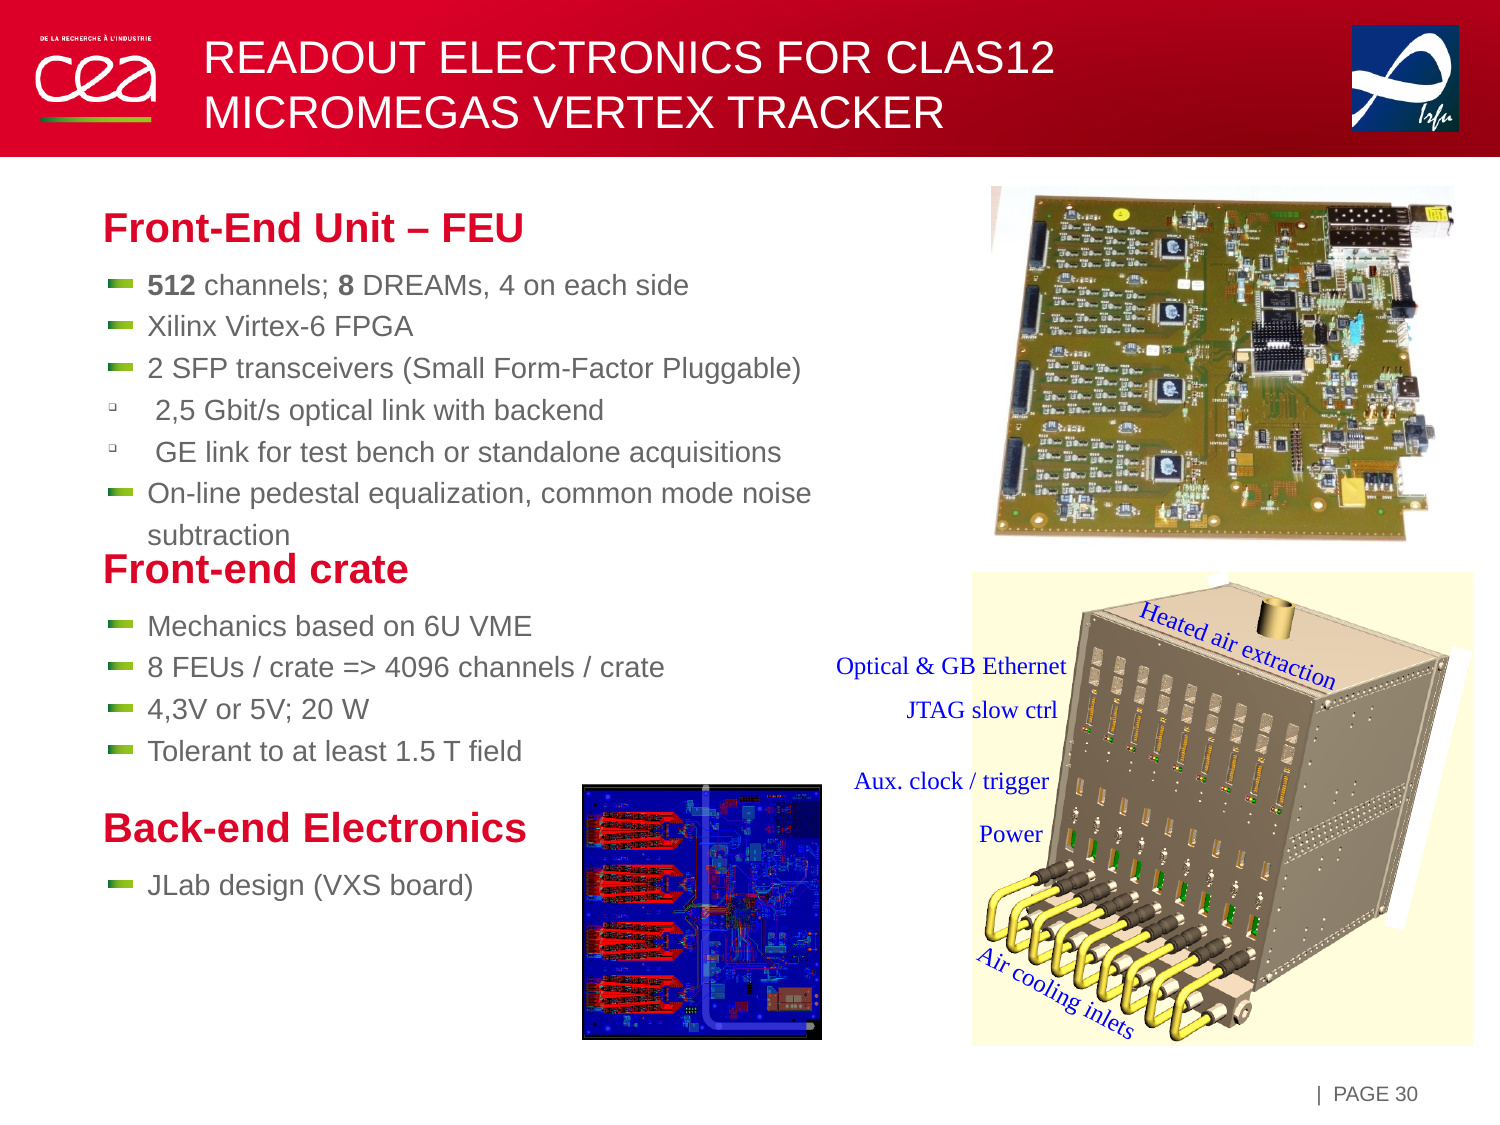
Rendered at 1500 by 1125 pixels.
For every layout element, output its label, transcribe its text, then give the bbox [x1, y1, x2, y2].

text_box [834, 572, 1473, 1046]
list Front-End Unit – FEU 512 channels; 8 DREAMs, 4 on each side Xilinx Virtex-6 FPGA 2 SFP transceivers (Small Form-Factor Pluggable) 2,5 Gbit/s optical link with backend GE link for test bench or standalone acquisitions On-line pedestal equalization, common mode noise subtraction [58, 201, 963, 525]
title Readout electronics for CLAS12 Micromegas Vertex Tracker [203, 8, 1312, 158]
picture [108, 704, 133, 712]
text_box Front-end crate Mechanics based on 6U VME 8 FEUs / crate => 4096 channels / crate 4,3V or 5V; 20 W Tolerant to at least 1.5 T field [58, 541, 681, 781]
text_box Back-end Electronics JLab design (VXS board) [58, 801, 577, 919]
picture [108, 279, 133, 288]
picture [108, 321, 133, 329]
picture [582, 784, 823, 1040]
picture [108, 662, 133, 670]
slide_number | PAGE 30 [1316, 1063, 1500, 1124]
picture [108, 745, 133, 754]
picture [108, 488, 133, 496]
picture [108, 363, 133, 371]
picture [108, 880, 133, 888]
picture [0, 0, 1500, 157]
picture [991, 186, 1454, 551]
picture [108, 620, 133, 628]
